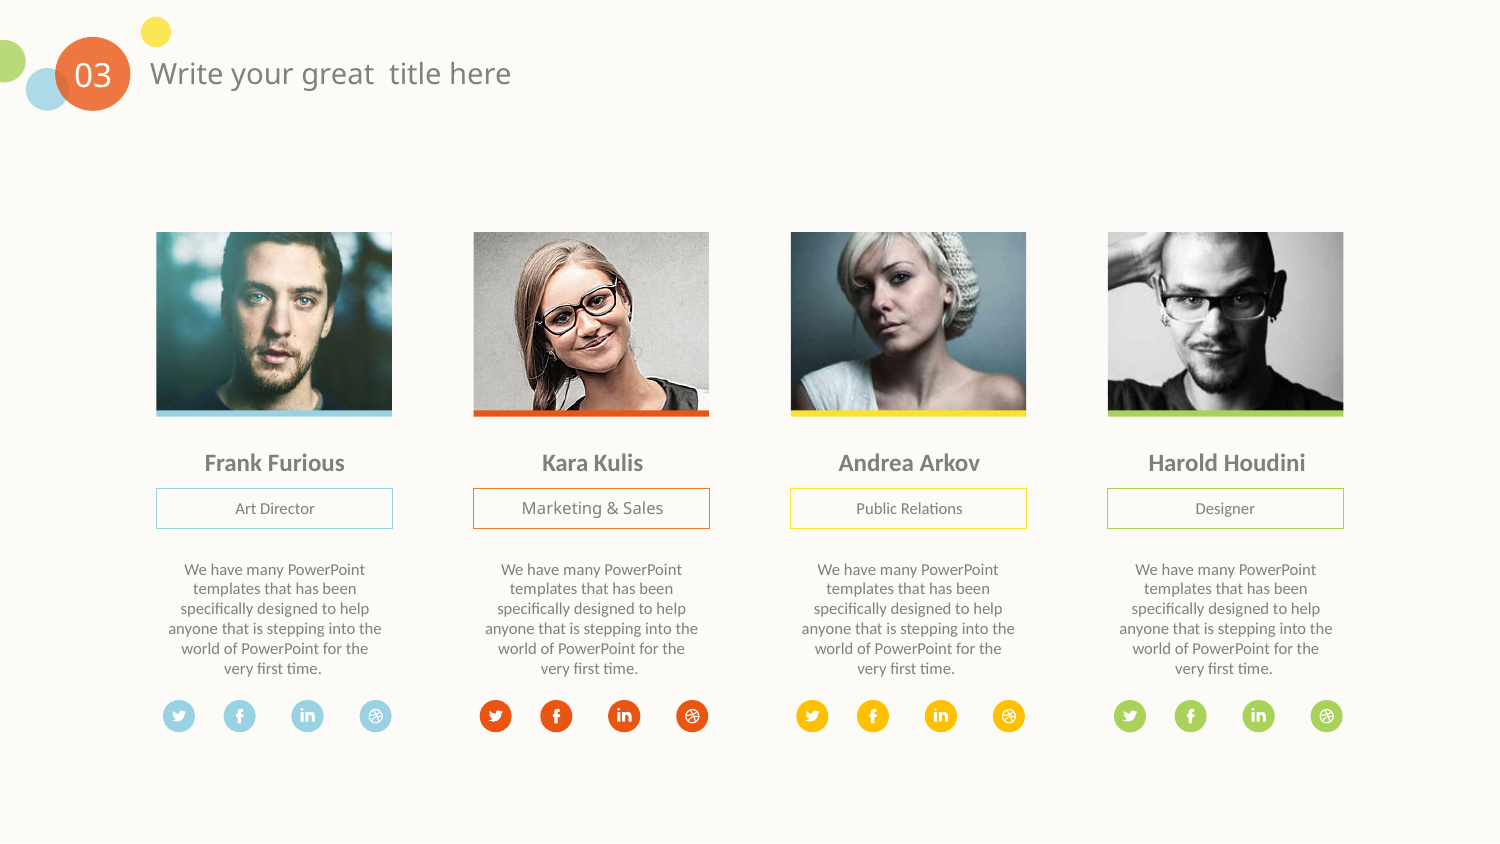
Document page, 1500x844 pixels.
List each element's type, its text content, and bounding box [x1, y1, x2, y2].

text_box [540, 699, 573, 733]
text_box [291, 699, 324, 733]
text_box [479, 699, 512, 733]
text_box [790, 488, 1027, 529]
text_box [156, 488, 393, 529]
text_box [1107, 232, 1344, 417]
text_box [140, 16, 172, 48]
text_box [675, 699, 709, 733]
text_box We have many PowerPoint templates that has been specifically designed to help anyone that is stepping into the world of PowerPoint for the very first time. [799, 558, 1018, 679]
text_box We have many PowerPoint templates that has been specifically designed to help anyone that is stepping into the world of PowerPoint for the very first time. [482, 558, 701, 679]
text_box [0, 39, 26, 83]
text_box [473, 232, 710, 417]
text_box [359, 699, 392, 733]
text_box Andrea Arkov [838, 446, 981, 477]
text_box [162, 699, 196, 733]
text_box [156, 232, 393, 417]
text_box Write your great title here [150, 55, 606, 91]
text_box We have many PowerPoint templates that has been specifically designed to help anyone that is stepping into the world of PowerPoint for the very first time. [1117, 558, 1335, 679]
text_box [1107, 488, 1344, 529]
text_box Art Director [235, 497, 316, 518]
text_box Kara Kulis [542, 446, 644, 477]
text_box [1310, 699, 1343, 733]
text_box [1242, 699, 1275, 733]
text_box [1113, 699, 1147, 733]
text_box 03 [65, 53, 121, 94]
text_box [796, 699, 829, 733]
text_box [1174, 699, 1207, 733]
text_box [856, 699, 890, 733]
text_box We have many PowerPoint templates that has been specifically designed to help anyone that is stepping into the world of PowerPoint for the very first time. [166, 558, 384, 679]
text_box [473, 488, 710, 529]
text_box Harold Houdini [1148, 446, 1307, 477]
text_box Frank Furious [204, 446, 346, 477]
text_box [790, 232, 1027, 417]
text_box Public Relations [856, 497, 963, 518]
text_box [25, 67, 66, 111]
text_box [55, 36, 131, 111]
text_box Designer [1195, 497, 1259, 518]
text_box Marketing & Sales [521, 497, 665, 518]
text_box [223, 699, 256, 733]
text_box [992, 699, 1026, 733]
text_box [924, 699, 958, 733]
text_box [607, 699, 641, 733]
